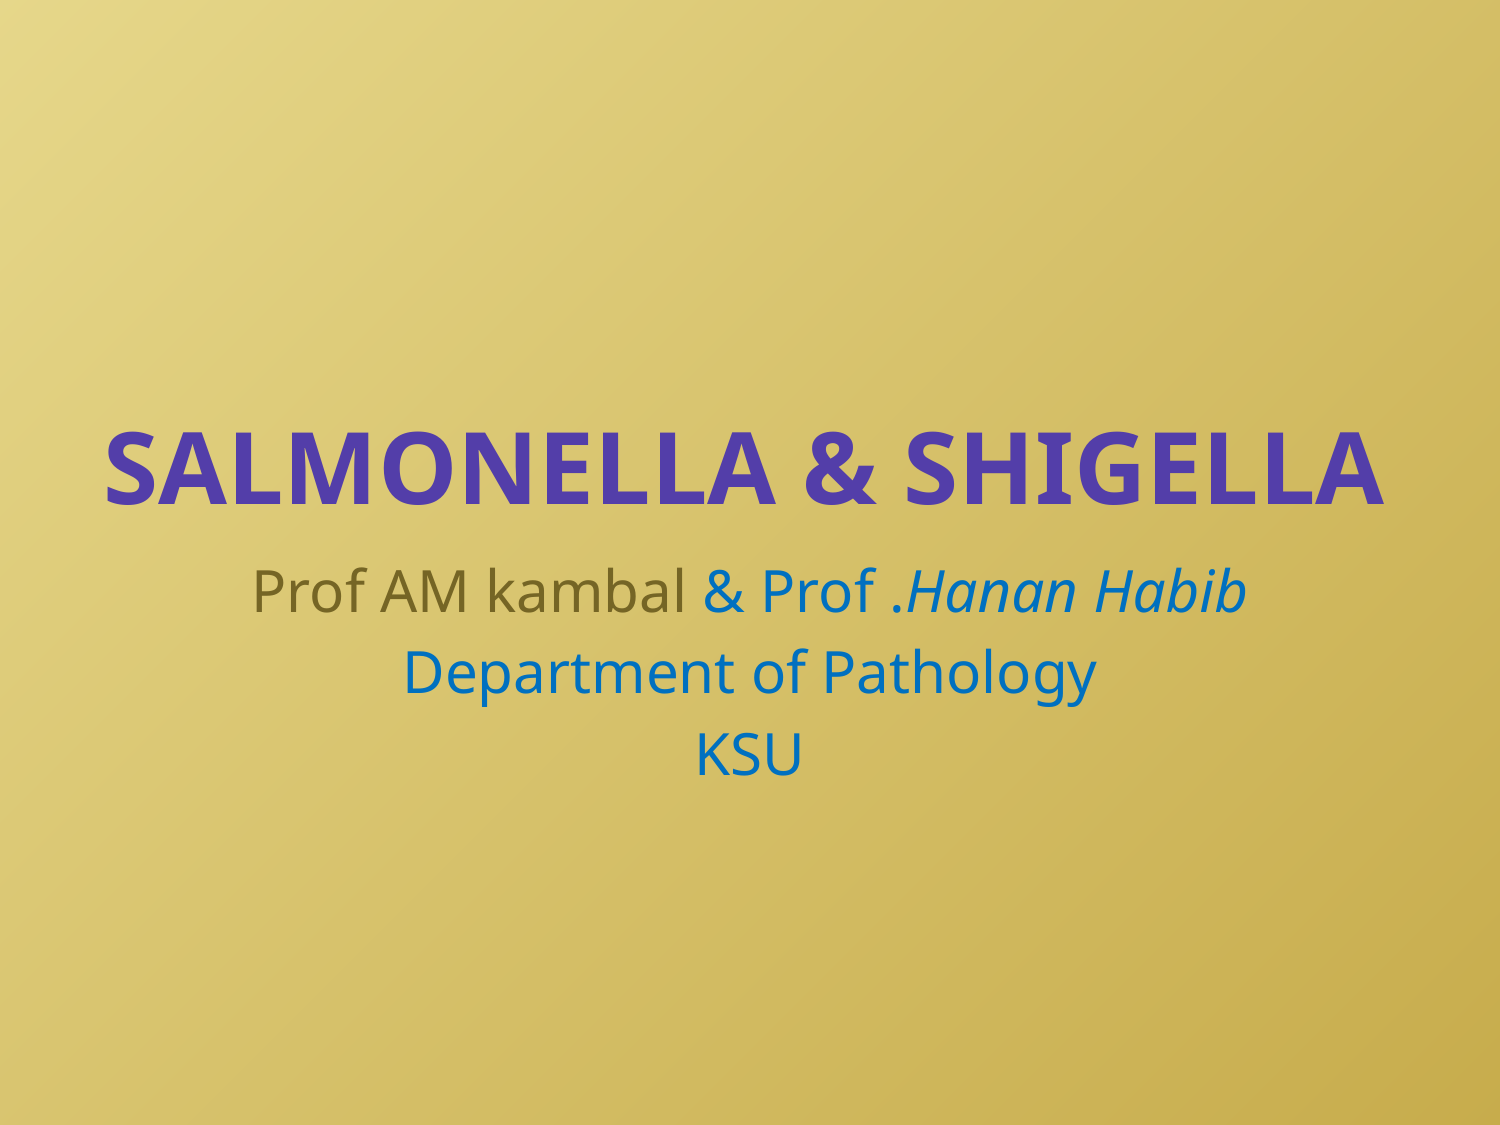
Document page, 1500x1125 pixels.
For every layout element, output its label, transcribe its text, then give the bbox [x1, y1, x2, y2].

title Salmonella & shigella [69, 224, 1420, 525]
subtitle Prof AM kambal & Prof .Hanan Habib Department of Pathology KSU [225, 546, 1275, 834]
